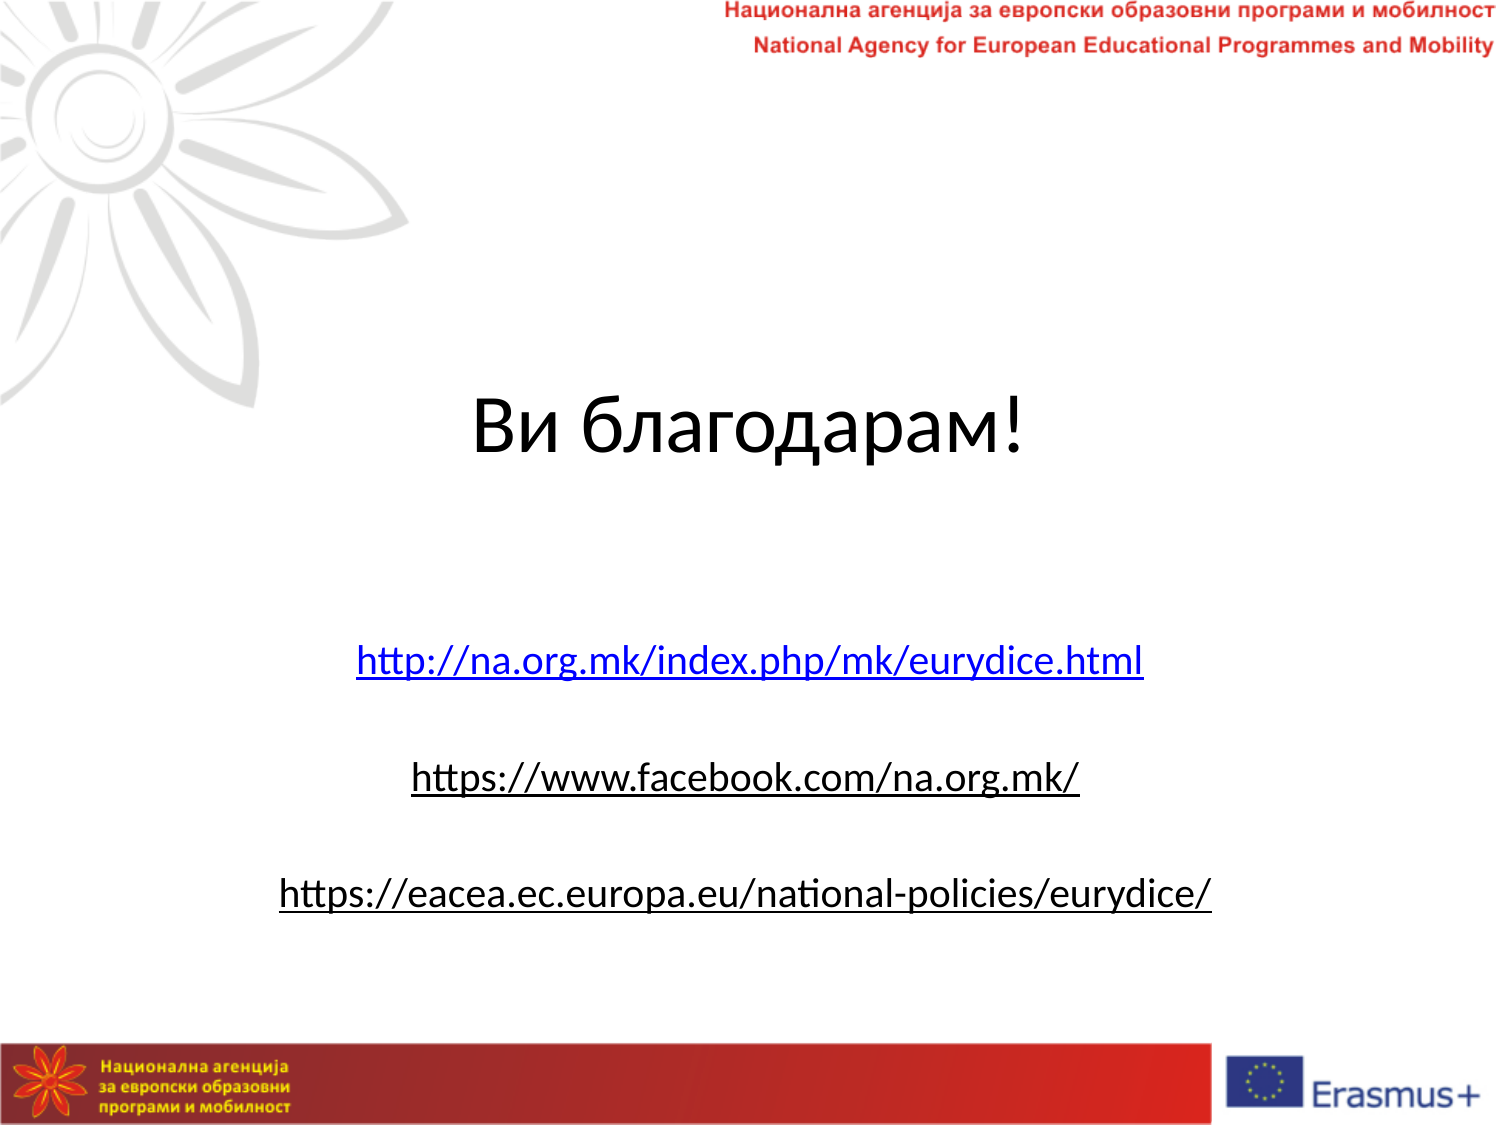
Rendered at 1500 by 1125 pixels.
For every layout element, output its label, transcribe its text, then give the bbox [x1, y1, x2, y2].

title Ви благодарам! [37, 324, 1463, 513]
list http://na.org.mk/index.php/mk/eurydice.html https://www.facebook.com/na.org.mk/ https://eacea.ec.europa.eu/national-policies/eurydice/ [75, 624, 1425, 1005]
picture [0, 0, 1496, 1125]
